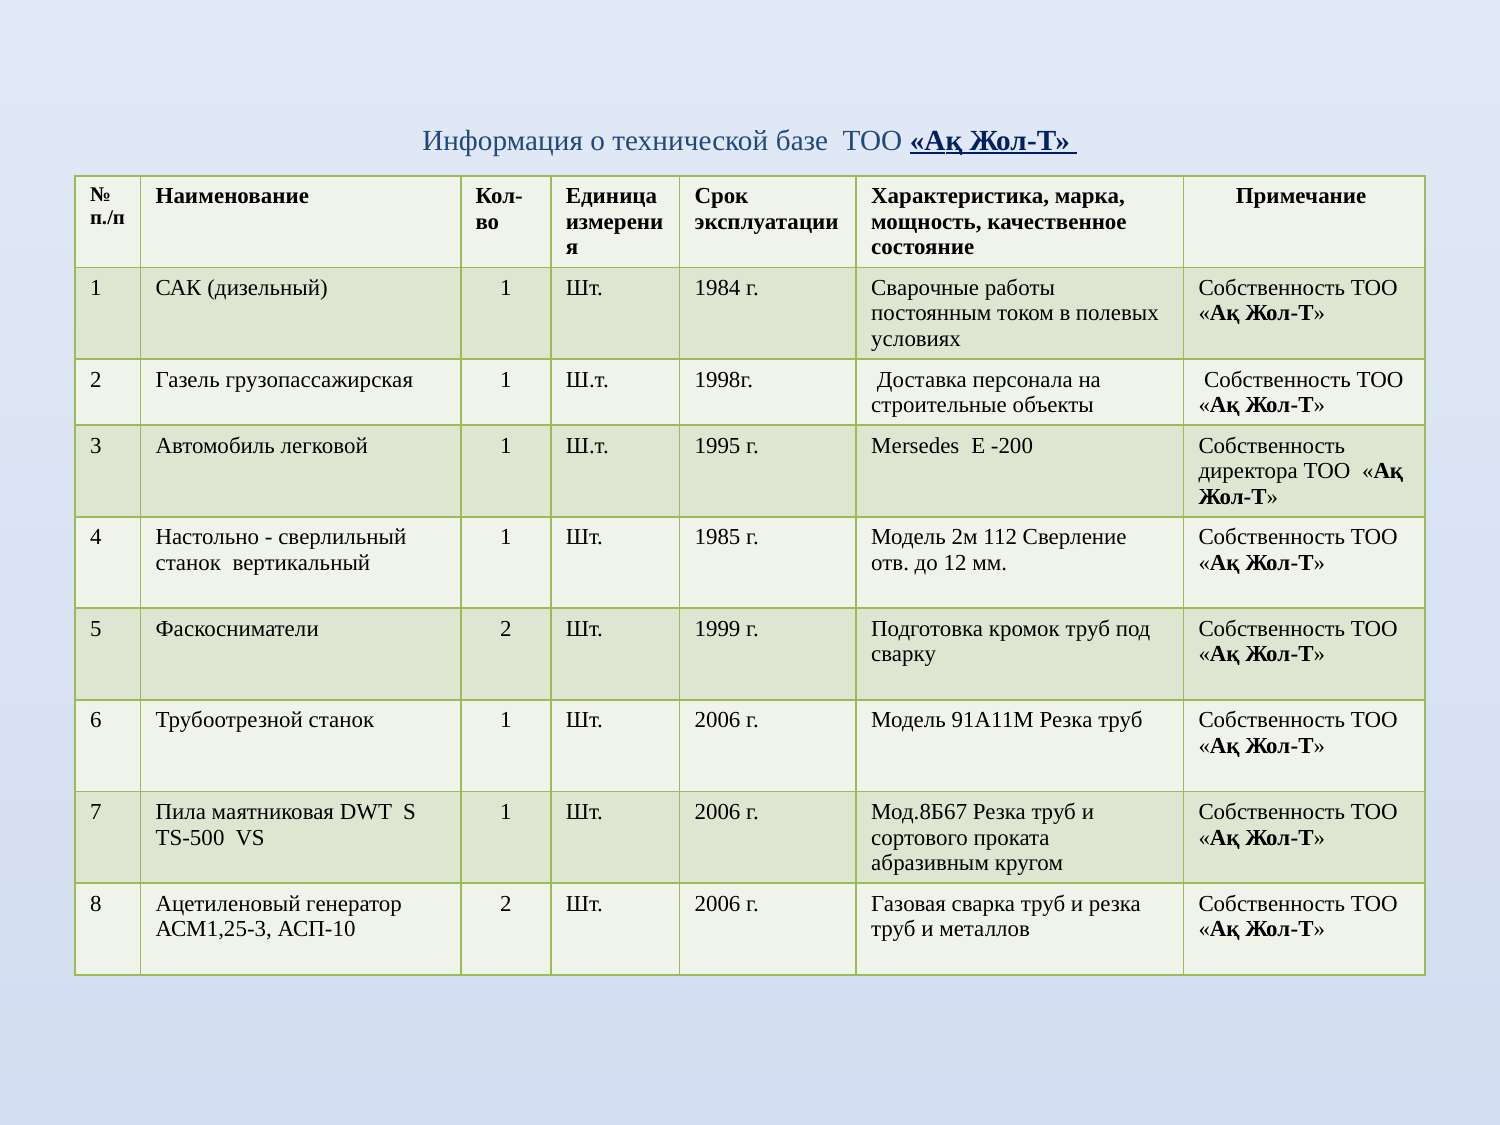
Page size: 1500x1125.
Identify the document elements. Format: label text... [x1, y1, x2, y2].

table_cell 5 [76, 609, 140, 699]
table_cell Собственность ТОО «Ақ Жол-Т» [1184, 268, 1424, 358]
table_cell 8 [76, 884, 140, 974]
table_cell Собственность ТОО «Ақ Жол-Т» [1184, 884, 1424, 974]
table_cell 7 [76, 792, 140, 882]
table_cell Подготовка кромок труб под сварку [857, 609, 1183, 699]
table_cell 1 [462, 426, 550, 516]
table_cell Собственность ТОО «Ақ Жол-Т» [1184, 609, 1424, 699]
title Информация о технической базе ТОО «Ақ Жол-Т» [75, 45, 1425, 175]
table_cell Фаскосниматели [141, 609, 460, 699]
table_cell Собственность ТОО «Ақ Жол-Т» [1184, 518, 1424, 607]
table_cell Модель 2м 112 Сверление отв. до 12 мм. [857, 518, 1183, 607]
table_cell 1985 г. [680, 518, 855, 607]
table_cell Доставка персонала на строительные объекты [857, 360, 1183, 424]
table_cell Шт. [552, 884, 679, 974]
table_cell 1995 г. [680, 426, 855, 516]
table_cell 1984 г. [680, 268, 855, 358]
table_cell Собственность ТОО «Ақ Жол-Т» [1184, 701, 1424, 791]
table_cell 2006 г. [680, 884, 855, 974]
table_cell Ацетиленовый генератор АСМ1,25-3, АСП-10 [141, 884, 460, 974]
table_cell 1 [462, 701, 550, 791]
table_cell Шт. [552, 609, 679, 699]
table_cell 1998г. [680, 360, 855, 424]
table_cell Шт. [552, 792, 679, 882]
table_cell САК (дизельный) [141, 268, 460, 358]
table_cell Сварочные работы постоянным током в полевых условиях [857, 268, 1183, 358]
table_cell Собственность ТОО «Ақ Жол-Т» [1184, 792, 1424, 882]
table_cell 1 [462, 360, 550, 424]
table_cell Модель 91А11М Резка труб [857, 701, 1183, 791]
table_cell 1999 г. [680, 609, 855, 699]
table_cell Газовая сварка труб и резка труб и металлов [857, 884, 1183, 974]
table_cell Шт. [552, 701, 679, 791]
table_header Кол-во [462, 177, 550, 267]
table_cell 2 [462, 609, 550, 699]
table_cell 1 [462, 268, 550, 358]
table_cell Шт. [552, 518, 679, 607]
table_cell 2 [76, 360, 140, 424]
table_cell 2 [462, 884, 550, 974]
table_cell Автомобиль легковой [141, 426, 460, 516]
table_cell Собственность директора ТОО «Ақ Жол-Т» [1184, 426, 1424, 516]
table_cell Трубоотрезной станок [141, 701, 460, 791]
table_header № п./п [76, 177, 140, 267]
table_cell 4 [76, 518, 140, 607]
table_cell Mersedes E -200 [857, 426, 1183, 516]
table_cell 2006 г. [680, 792, 855, 882]
table_cell 1 [76, 268, 140, 358]
table_cell Шт. [552, 268, 679, 358]
table_cell 1 [462, 518, 550, 607]
table_cell Мод.8Б67 Резка труб и сортового проката абразивным кругом [857, 792, 1183, 882]
table_header Примечание [1184, 177, 1424, 267]
table_cell Ш.т. [552, 360, 679, 424]
table_header Наименование [141, 177, 460, 267]
table_cell 1 [462, 792, 550, 882]
table_header Срок эксплуатации [680, 177, 855, 267]
table_header Характеристика, марка, мощность, качественное состояние [857, 177, 1183, 267]
table_cell Газель грузопассажирская [141, 360, 460, 424]
table_cell Пила маятниковая DWT S TS-500 VS [141, 792, 460, 882]
table_cell Ш.т. [552, 426, 679, 516]
table_cell Собственность ТОО «Ақ Жол-Т» [1184, 360, 1424, 424]
table_cell 2006 г. [680, 701, 855, 791]
table_cell Настольно - сверлильный станок вертикальный [141, 518, 460, 607]
table_header Единица измерения [552, 177, 679, 267]
table_cell 6 [76, 701, 140, 791]
table_cell 3 [76, 426, 140, 516]
